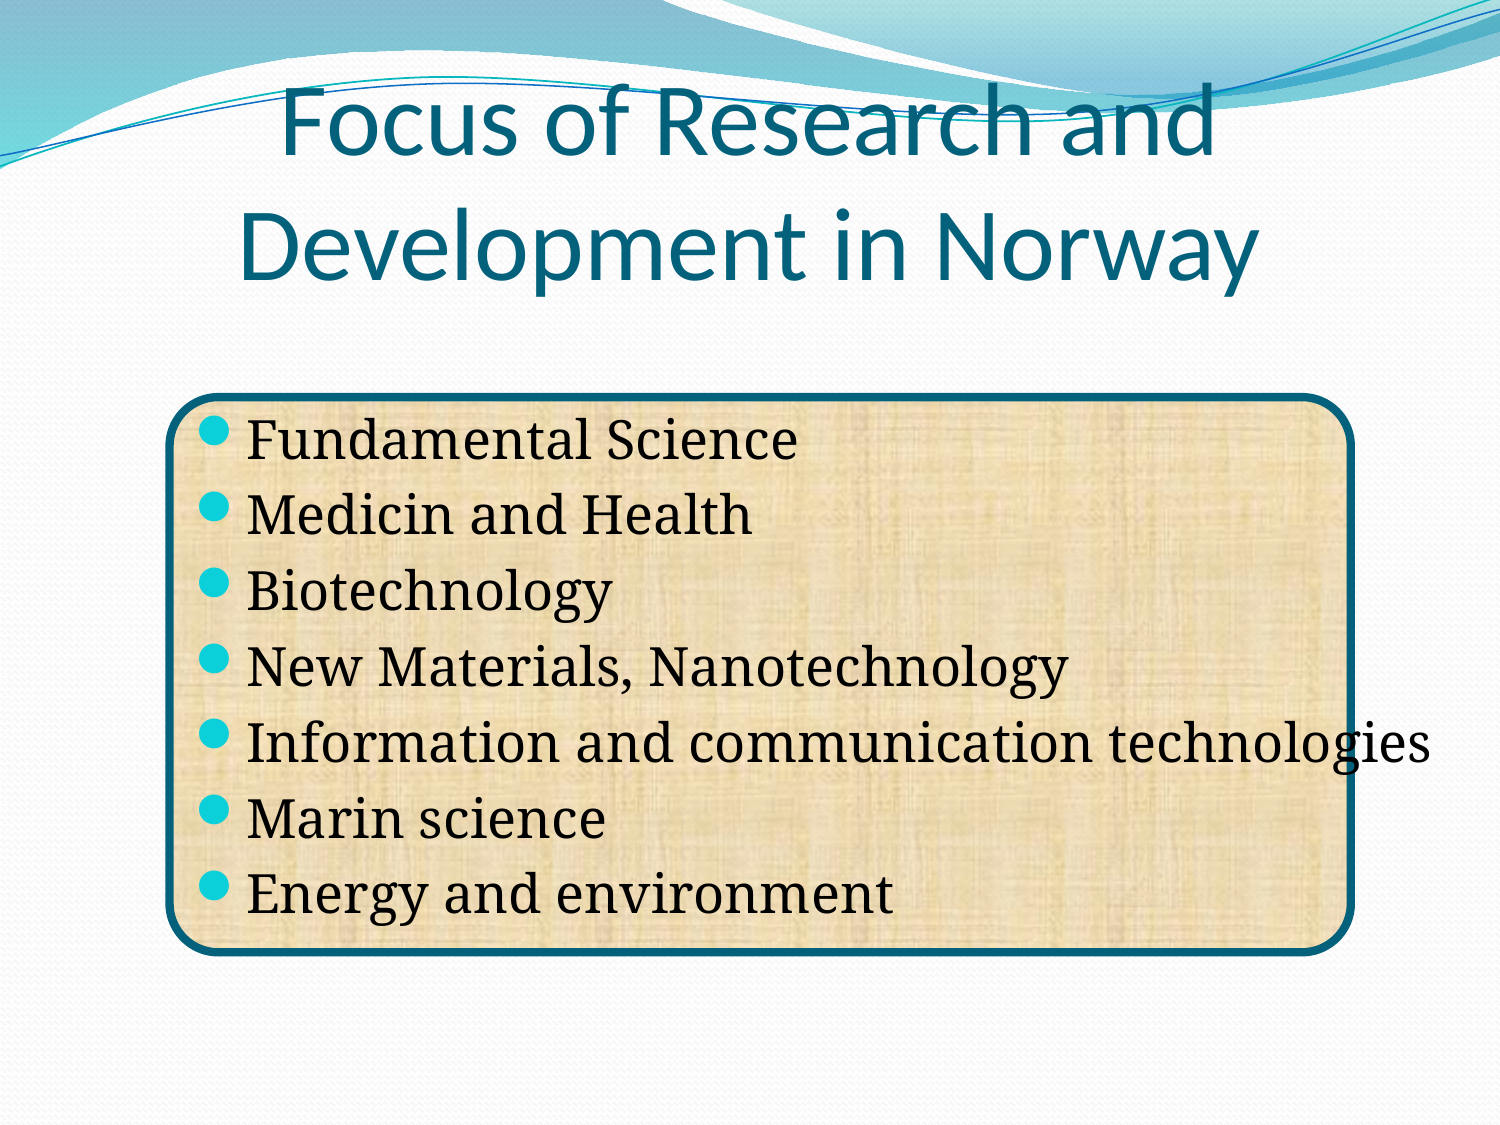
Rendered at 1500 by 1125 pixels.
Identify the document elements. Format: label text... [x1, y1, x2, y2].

list Fundamental Science Medicin and Health Biotechnology New Materials, Nanotechnology Information and communication technologies Marin science Energy and environment [179, 397, 1500, 1118]
title Focus of Research and Development in Norway [0, 113, 1500, 302]
text_box [167, 413, 179, 936]
